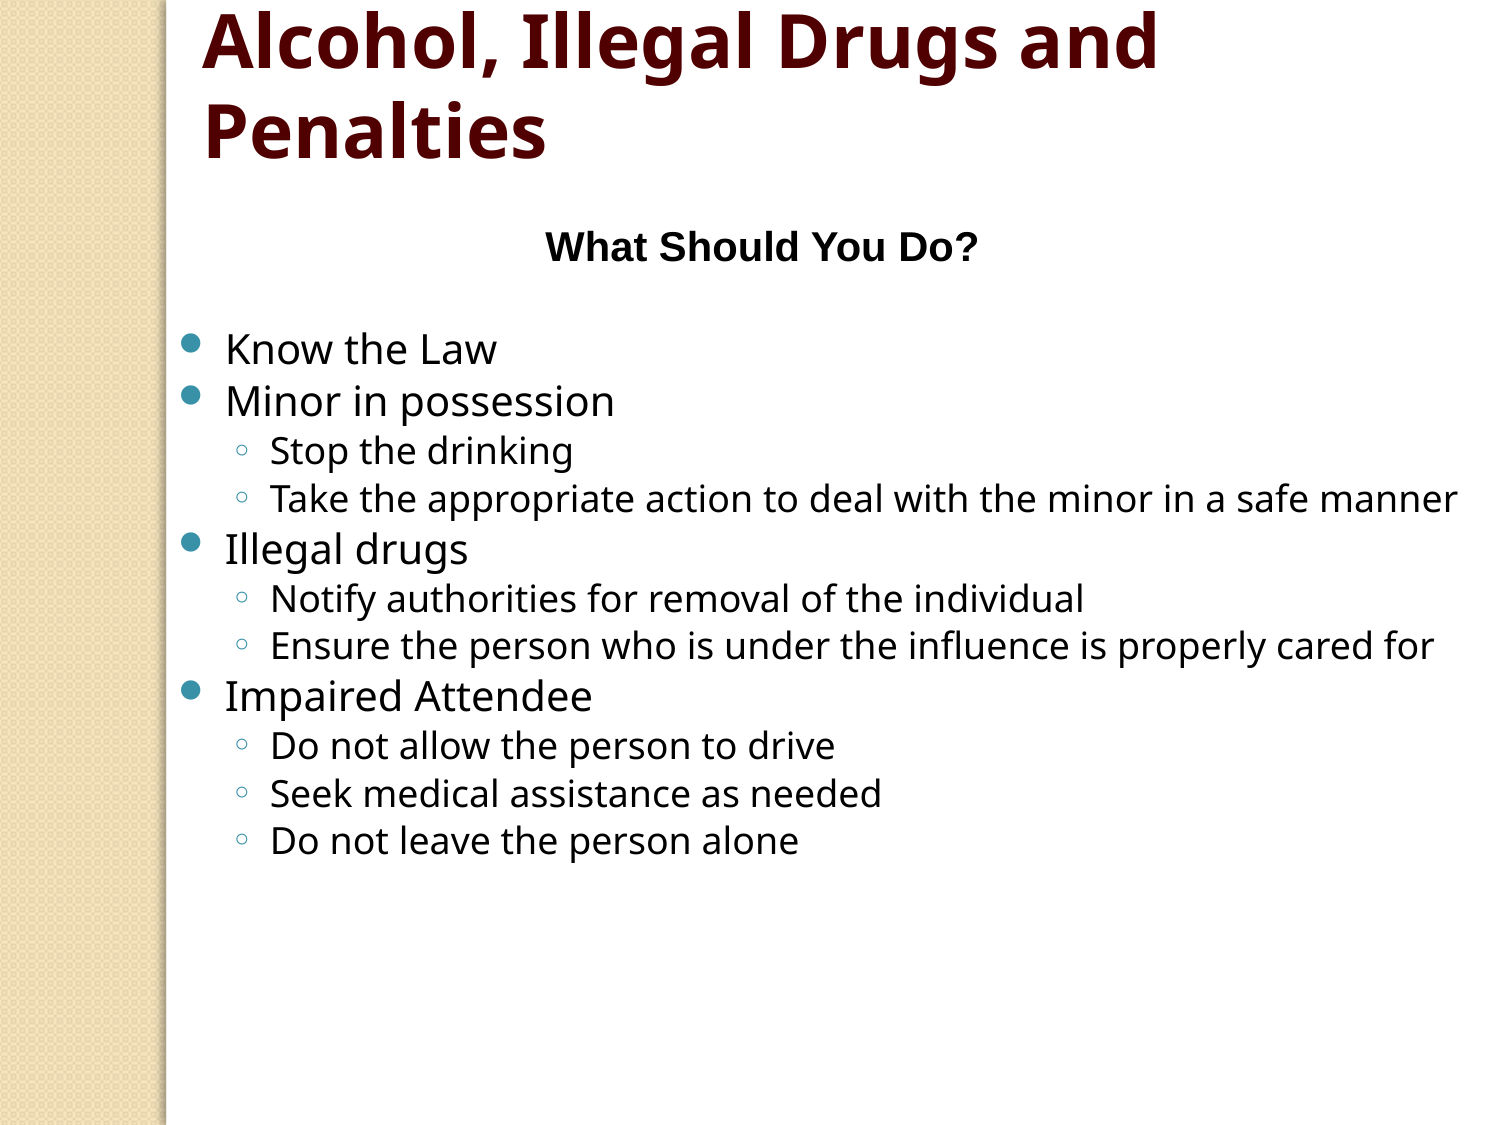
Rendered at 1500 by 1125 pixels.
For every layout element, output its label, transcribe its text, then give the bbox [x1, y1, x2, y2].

text_box What Should You Do? [62, 212, 1463, 278]
list Know the Law Minor in possession Stop the drinking Take the appropriate action to deal with the minor in a safe manner Illegal drugs Notify authorities for removal of the individual Ensure the person who is under the influence is properly cared for Impaired Attendee Do not allow the person to drive Seek medical assistance as needed Do not leave the person alone [150, 324, 1500, 888]
title Alcohol, Illegal Drugs and Penalties [187, 37, 1413, 130]
